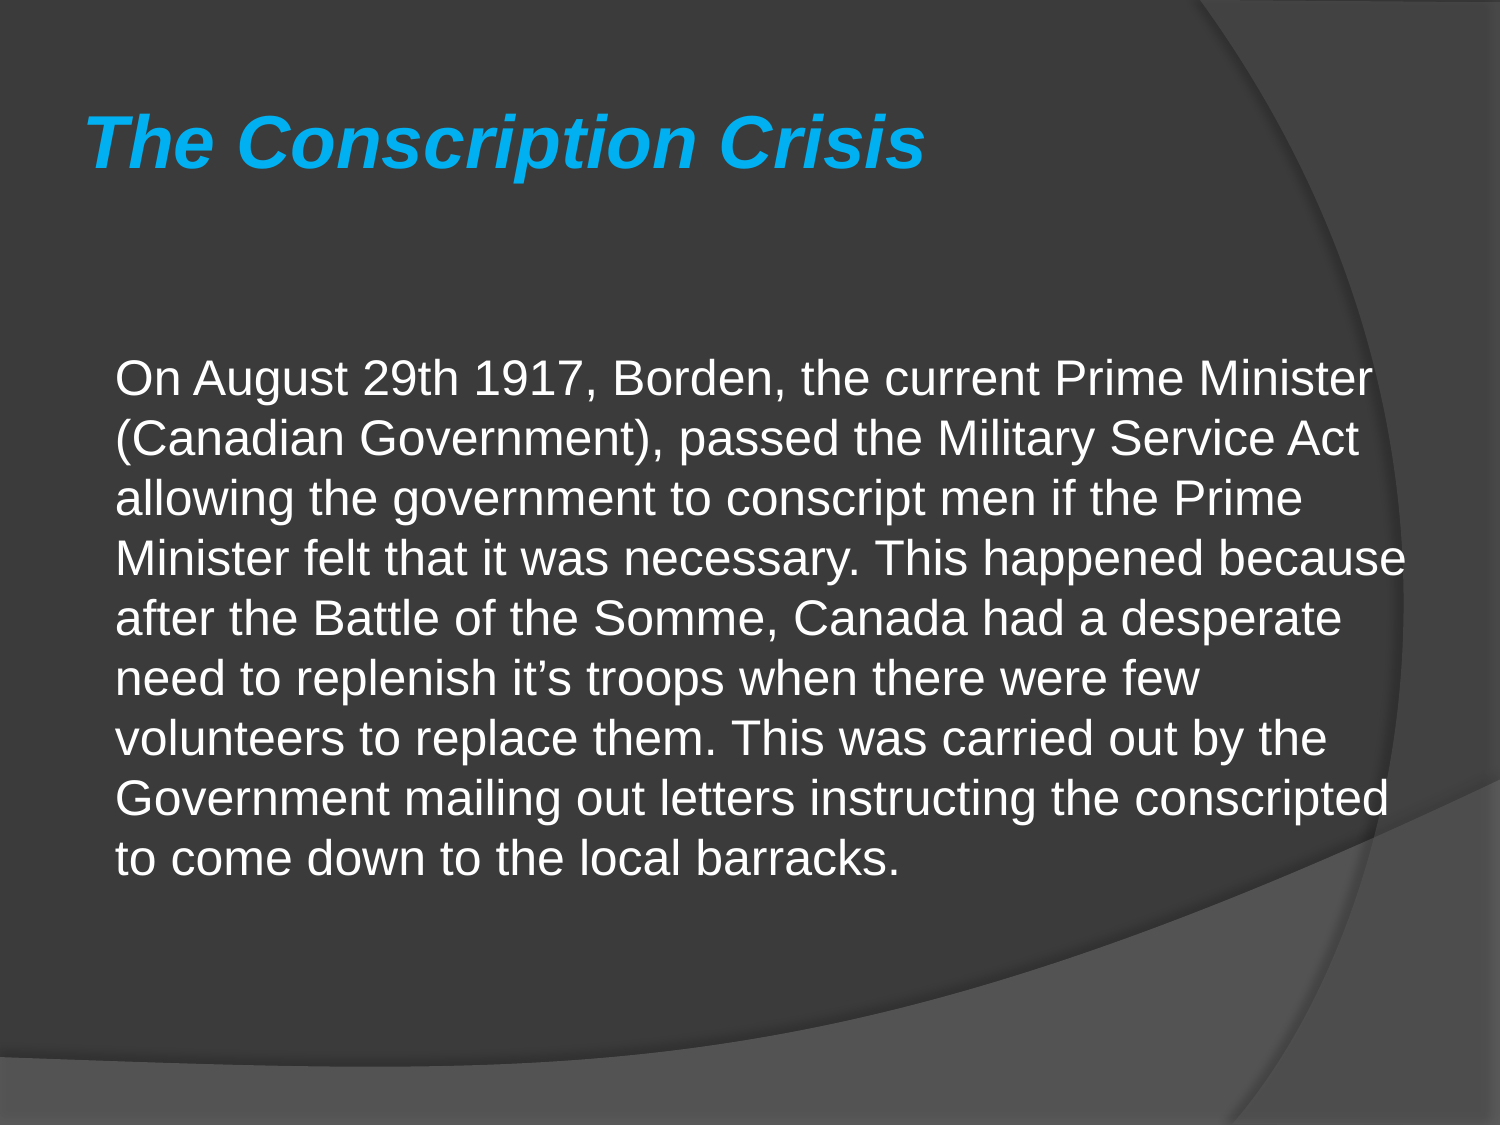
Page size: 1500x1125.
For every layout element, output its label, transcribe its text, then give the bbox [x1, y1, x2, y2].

title The Conscription Crisis [75, 45, 1300, 233]
text_box On August 29th 1917, Borden, the current Prime Minister (Canadian Government), passed the Military Service Act allowing the government to conscript men if the Prime Minister felt that it was necessary. This happened because after the Battle of the Somme, Canada had a desperate need to replenish it’s troops when there were few volunteers to replace them. This was carried out by the Government mailing out letters instructing the conscripted to come down to the local barracks. [100, 337, 1447, 893]
